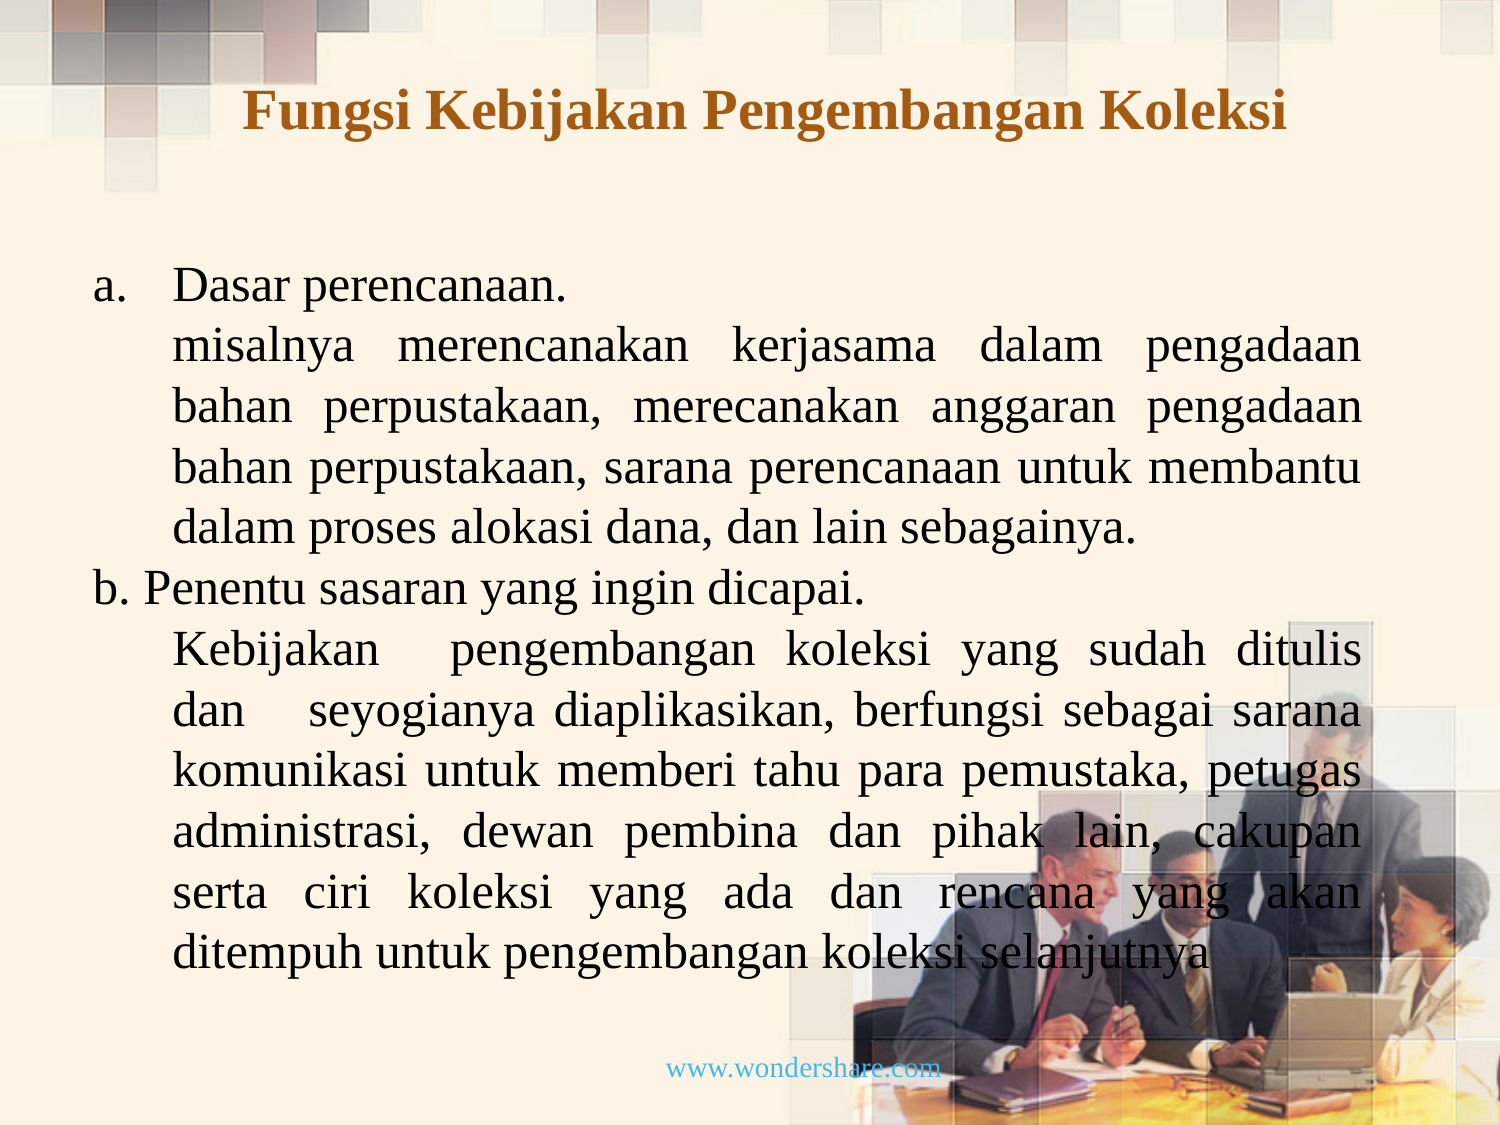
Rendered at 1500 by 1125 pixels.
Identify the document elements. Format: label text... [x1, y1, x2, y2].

footer www.wondershare.com [566, 1065, 1042, 1091]
picture [0, 0, 1500, 1125]
text_box Dasar perencanaan. misalnya merencanakan kerjasama dalam pengadaan bahan perpustakaan, merecanakan anggaran pengadaan bahan perpustakaan, sarana perencanaan untuk membantu dalam proses alokasi dana, dan lain sebagainya. b. Penentu sasaran yang ingin dicapai. Kebijakan pengembangan koleksi yang sudah ditulis dan seyogianya diaplikasikan, berfungsi sebagai sarana komunikasi untuk memberi tahu para pemustaka, petugas administrasi, dewan pembina dan pihak lain, cakupan serta ciri koleksi yang ada dan rencana yang akan ditempuh untuk pengembangan koleksi selanjutnya [78, 137, 1379, 1032]
title Fungsi Kebijakan Pengembangan Koleksi [143, 40, 1388, 172]
